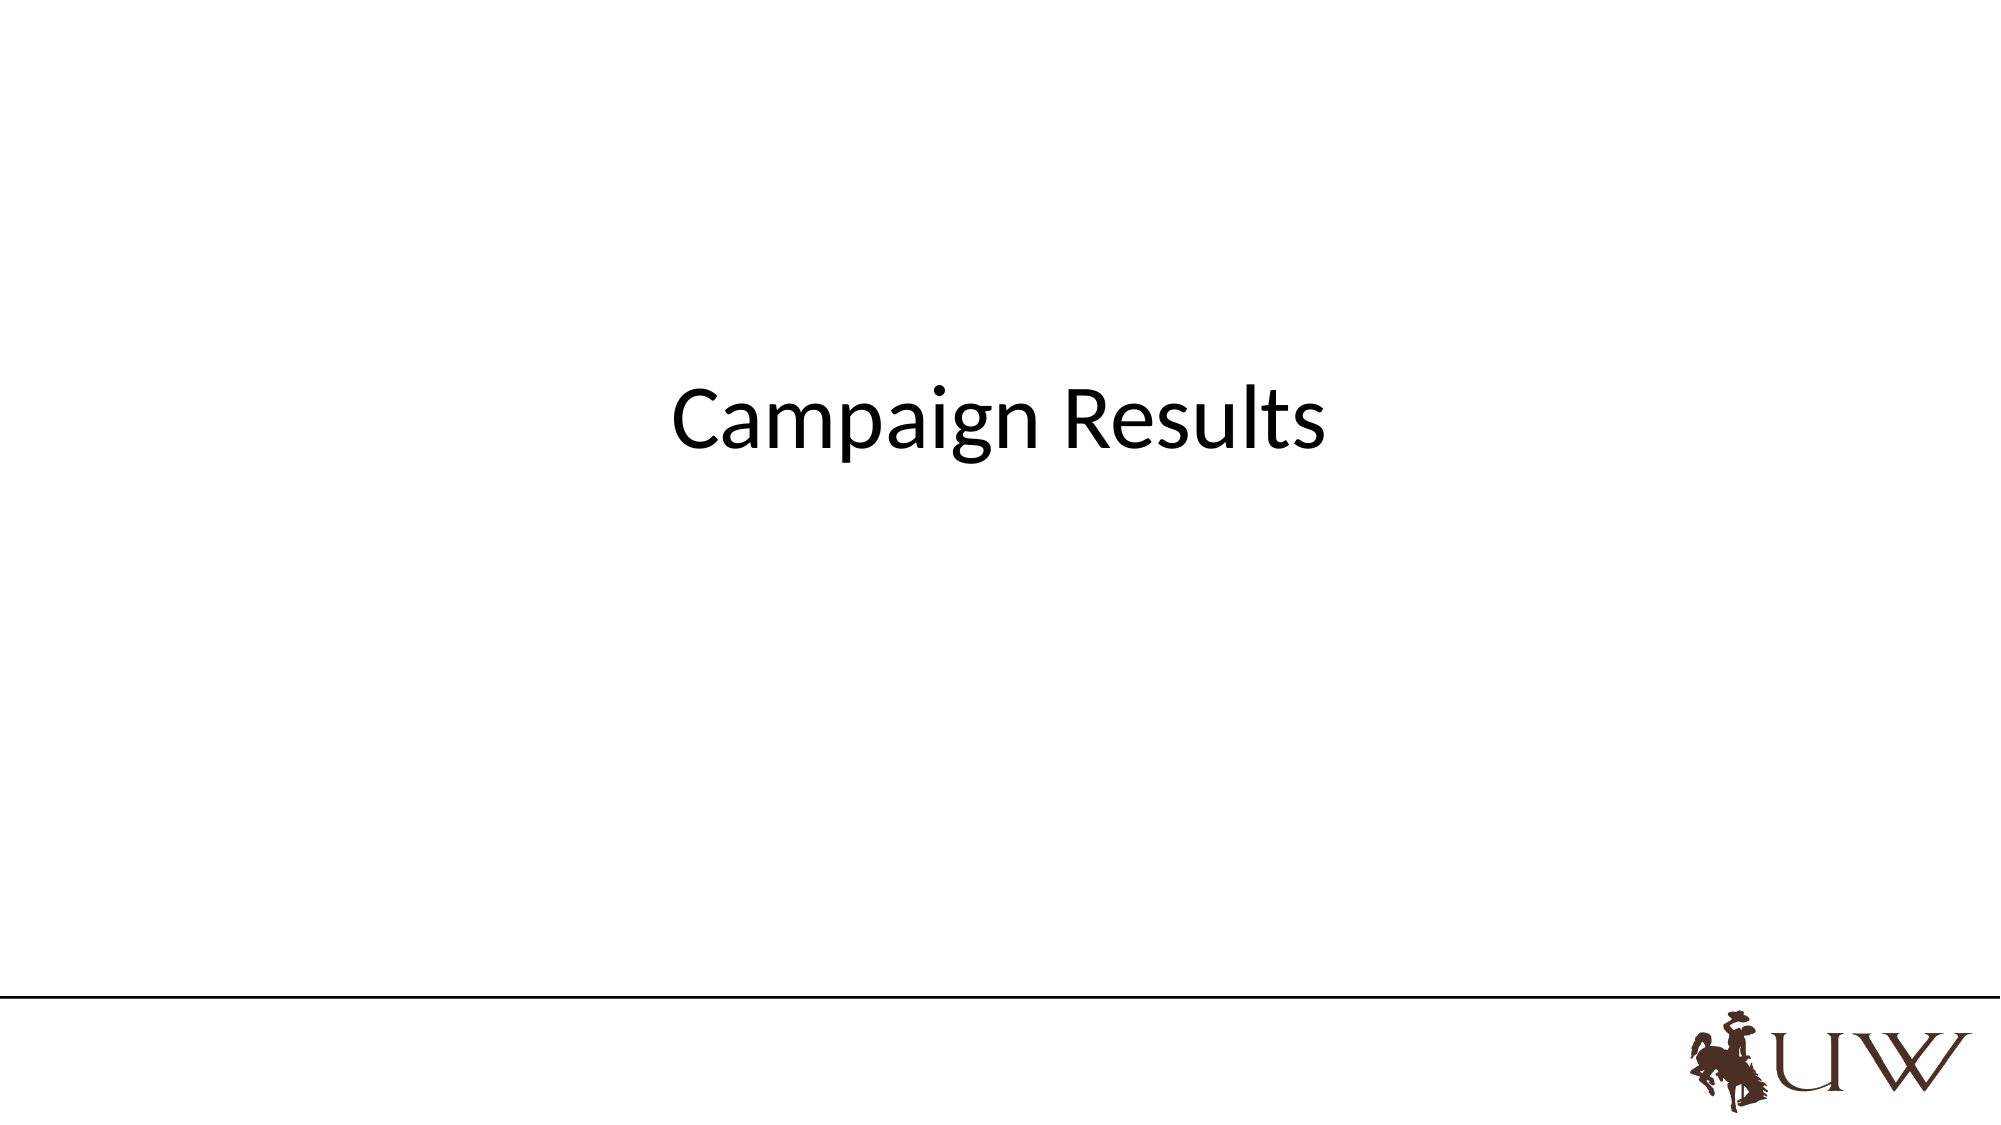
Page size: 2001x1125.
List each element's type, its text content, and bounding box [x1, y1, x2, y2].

title Campaign Results [150, 349, 1850, 591]
picture [0, 996, 2000, 1125]
